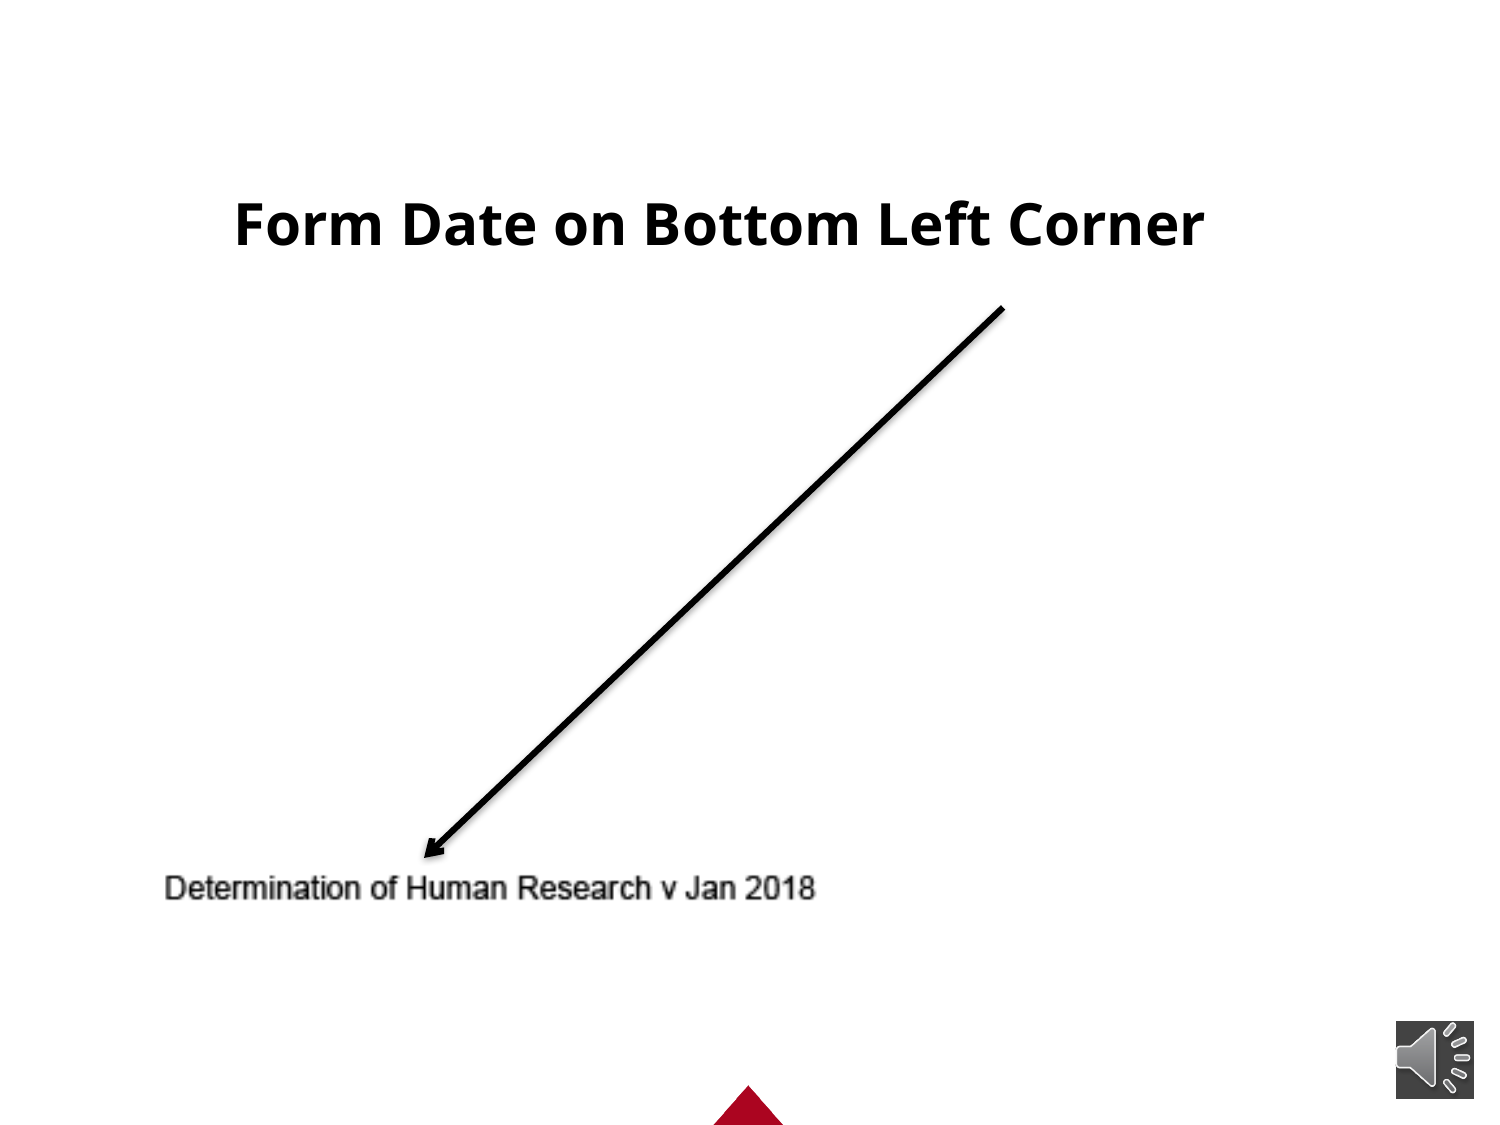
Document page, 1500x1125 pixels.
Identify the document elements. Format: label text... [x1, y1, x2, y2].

text_box Form Date on Bottom Left Corner [218, 179, 1222, 265]
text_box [423, 307, 1004, 859]
picture [712, 1085, 784, 1125]
picture [1394, 1019, 1476, 1101]
picture [137, 865, 835, 916]
